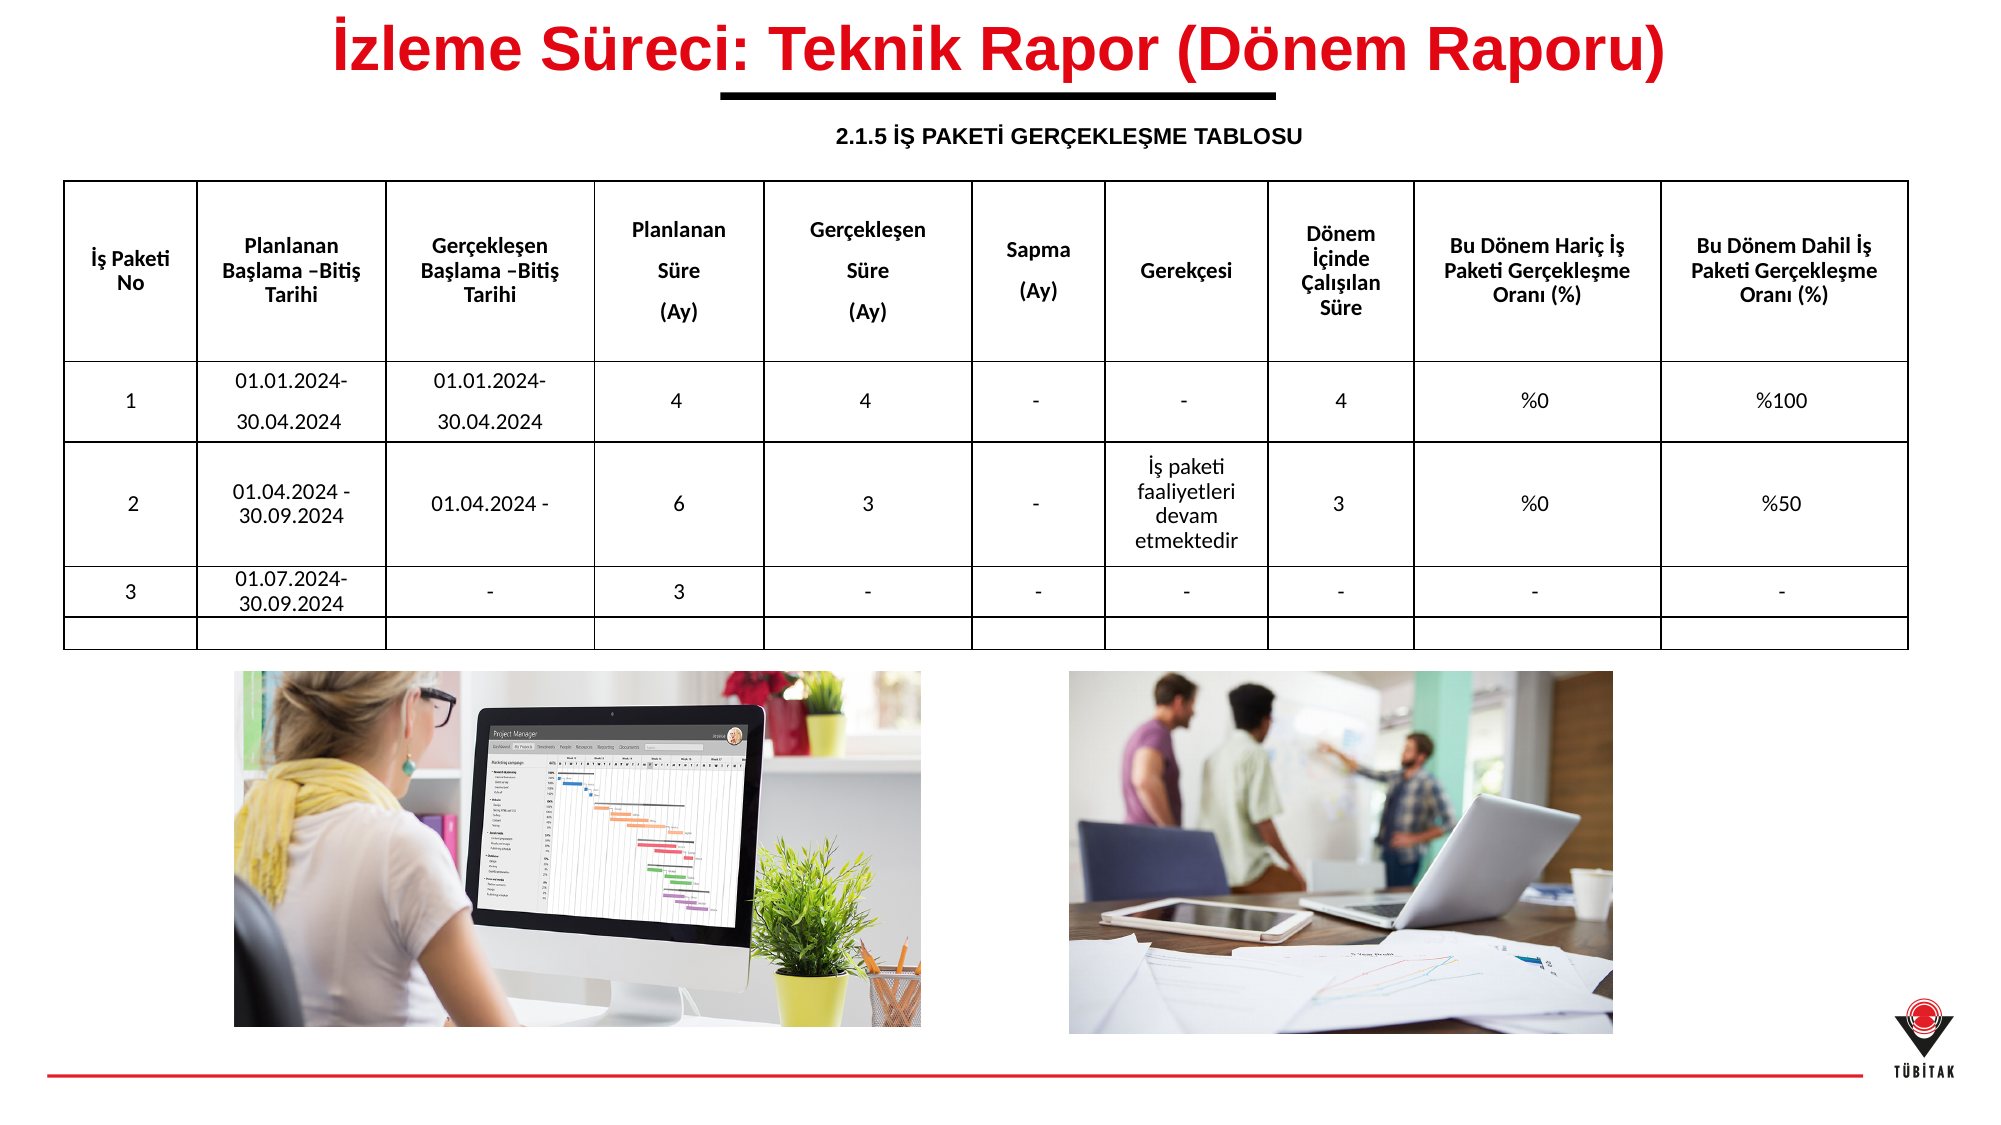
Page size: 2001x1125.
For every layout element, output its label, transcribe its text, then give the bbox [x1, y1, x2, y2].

table_cell 3 [1269, 443, 1413, 566]
table_header Gerçekleşen Başlama –Bitiş Tarihi [387, 182, 594, 361]
table_cell - [973, 443, 1104, 566]
table_cell - [973, 567, 1104, 616]
table_cell 6 [595, 443, 763, 566]
table_cell 01.01.2024- 30.04.2024 [387, 362, 594, 441]
table_header Bu Dönem Dahil İş Paketi Gerçekleşme Oranı (%) [1662, 182, 1907, 361]
table_cell 01.04.2024 - [387, 443, 594, 566]
table_cell 3 [765, 443, 971, 566]
table_header Gerekçesi [1106, 182, 1267, 361]
table_header Gerçekleşen Süre (Ay) [765, 182, 971, 361]
table_header Planlanan Süre (Ay) [595, 182, 763, 361]
table_cell [973, 618, 1104, 649]
table_header Sapma (Ay) [973, 182, 1104, 361]
text_box 2.1.5 İŞ PAKETİ GERÇEKLEŞME TABLOSU [820, 113, 1319, 180]
table_cell [1269, 618, 1413, 649]
table_cell [765, 618, 971, 649]
table_cell %0 [1415, 362, 1660, 441]
table_cell [1662, 618, 1907, 649]
table_cell - [387, 567, 594, 616]
table_cell 3 [595, 567, 763, 616]
table_cell - [1662, 567, 1907, 616]
table_cell [595, 618, 763, 649]
table_cell 4 [1269, 362, 1413, 441]
table_cell - [1106, 567, 1267, 616]
table_cell %100 [1662, 362, 1907, 441]
table_cell 4 [595, 362, 763, 441]
table_header İş Paketi No [65, 182, 196, 361]
table_cell - [973, 362, 1104, 441]
table_cell - [1269, 567, 1413, 616]
table_cell - [765, 567, 971, 616]
table_cell 4 [765, 362, 971, 441]
table_header Dönem İçinde Çalışılan Süre [1269, 182, 1413, 361]
table_cell İş paketi faaliyetleri devam etmektedir [1106, 443, 1267, 566]
table_cell 01.04.2024 -30.09.2024 [198, 443, 385, 566]
table_cell [1106, 618, 1267, 649]
table_cell - [1106, 362, 1267, 441]
picture [0, 0, 2001, 1125]
table_header Planlanan Başlama –Bitiş Tarihi [198, 182, 385, 361]
table_cell [65, 618, 196, 649]
table_cell [198, 618, 385, 649]
title İzleme Süreci: Teknik Rapor (Dönem Raporu) [0, 0, 2000, 102]
table_cell - [1415, 567, 1660, 616]
table_cell %50 [1662, 443, 1907, 566]
text_box [719, 91, 1277, 101]
table_cell 1 [65, 362, 196, 441]
table_cell 01.01.2024- 30.04.2024 [198, 362, 385, 441]
table_cell [387, 618, 594, 649]
table_cell %0 [1415, 443, 1660, 566]
table_cell [1415, 618, 1660, 649]
table_cell 3 [65, 567, 196, 616]
table_cell 2 [65, 443, 196, 566]
table_cell 01.07.2024-30.09.2024 [198, 567, 385, 616]
table_header Bu Dönem Hariç İş Paketi Gerçekleşme Oranı (%) [1415, 182, 1660, 361]
